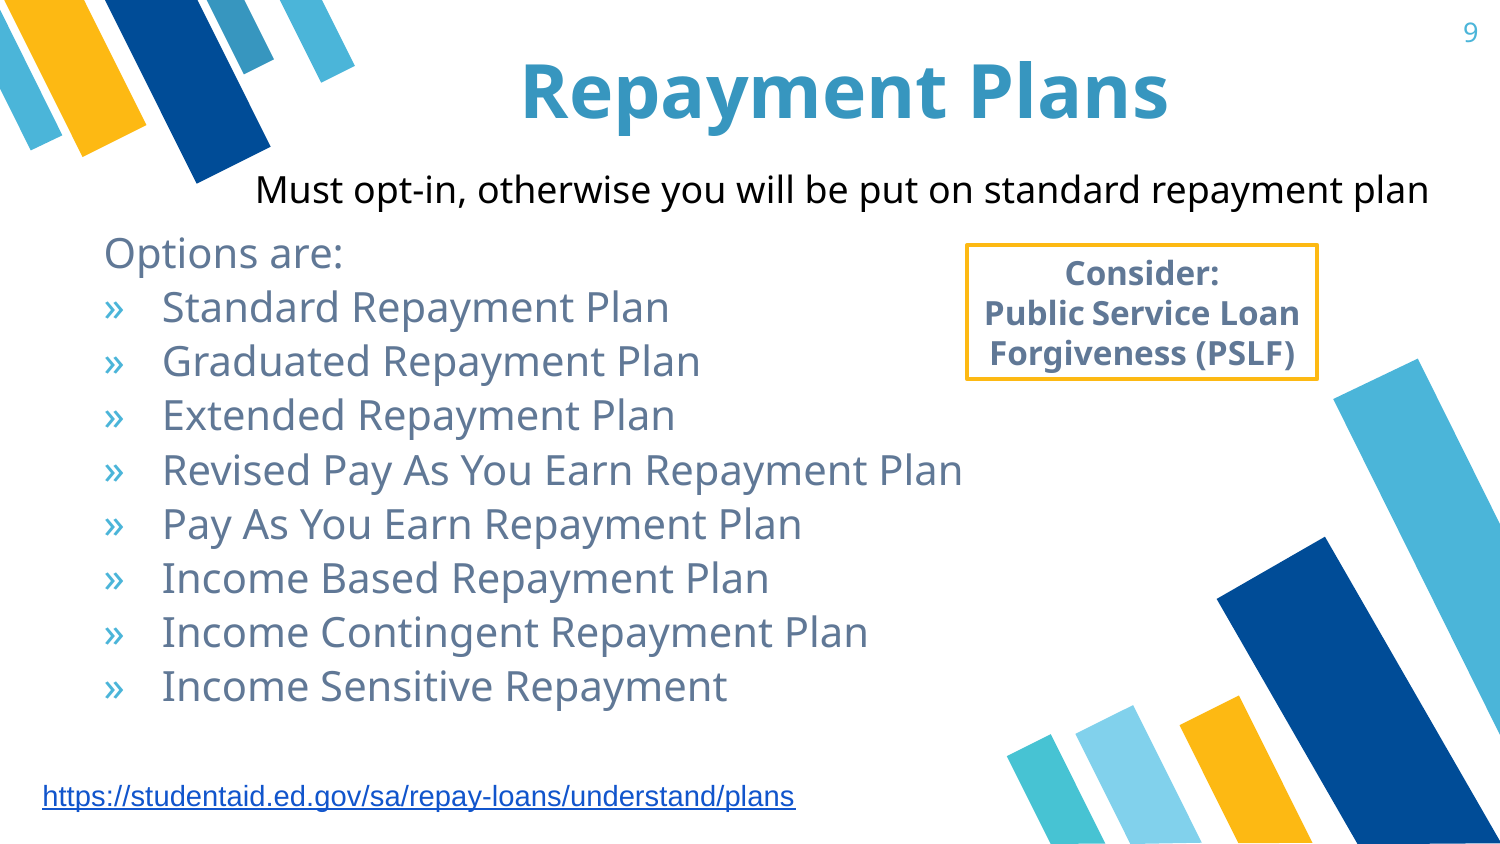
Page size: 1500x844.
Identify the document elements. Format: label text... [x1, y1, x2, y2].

list Options are: Standard Repayment Plan Graduated Repayment Plan Extended Repayment Plan Revised Pay As You Earn Repayment Plan Pay As You Earn Repayment Plan Income Based Repayment Plan Income Contingent Repayment Plan Income Sensitive Repayment [71, 211, 1003, 748]
title Repayment Plans [230, 36, 1460, 149]
text_box Must opt-in, otherwise you will be put on standard repayment plan [239, 158, 1478, 219]
text_box Consider: Public Service Loan Forgiveness (PSLF) [967, 244, 1318, 380]
slide_number 9 [1403, 0, 1494, 65]
text_box https://studentaid.ed.gov/sa/repay-loans/understand/plans [10, 770, 1047, 820]
